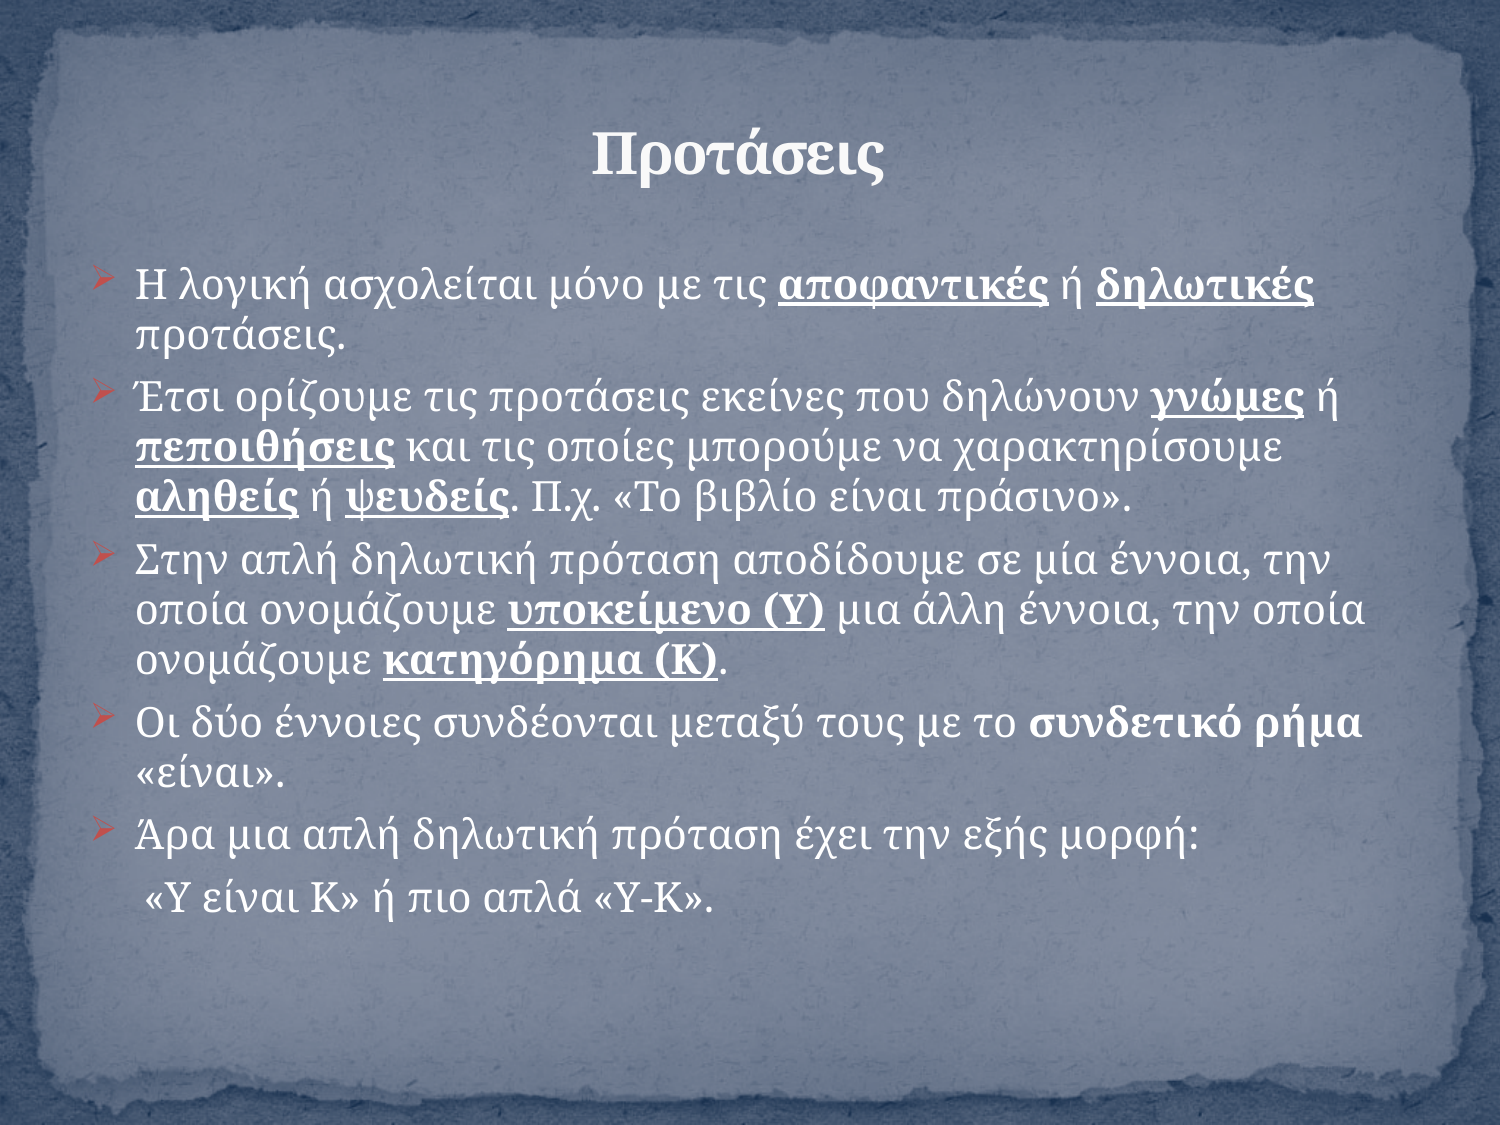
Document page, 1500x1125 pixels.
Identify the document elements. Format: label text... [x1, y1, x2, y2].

list Η λογική ασχολείται μόνο με τις αποφαντικές ή δηλωτικές προτάσεις. Έτσι ορίζουμε τις προτάσεις εκείνες που δηλώνουν γνώμες ή πεποιθήσεις και τις οποίες μπορούμε να χαρακτηρίσουμε αληθείς ή ψευδείς. Π.χ. «Το βιβλίο είναι πράσινο». Στην απλή δηλωτική πρόταση αποδίδουμε σε μία έννοια, την οποία ονομάζουμε υποκείμενο (Υ) μια άλλη έννοια, την οποία ονομάζουμε κατηγόρημα (Κ). Οι δύο έννοιες συνδέονται μεταξύ τους με το συνδετικό ρήμα «είναι». Άρα μια απλή δηλωτική πρόταση έχει την εξής μορφή: «Υ είναι Κ» ή πιο απλά «Υ-Κ». [75, 249, 1425, 1000]
title Προτάσεις [74, 24, 1425, 200]
